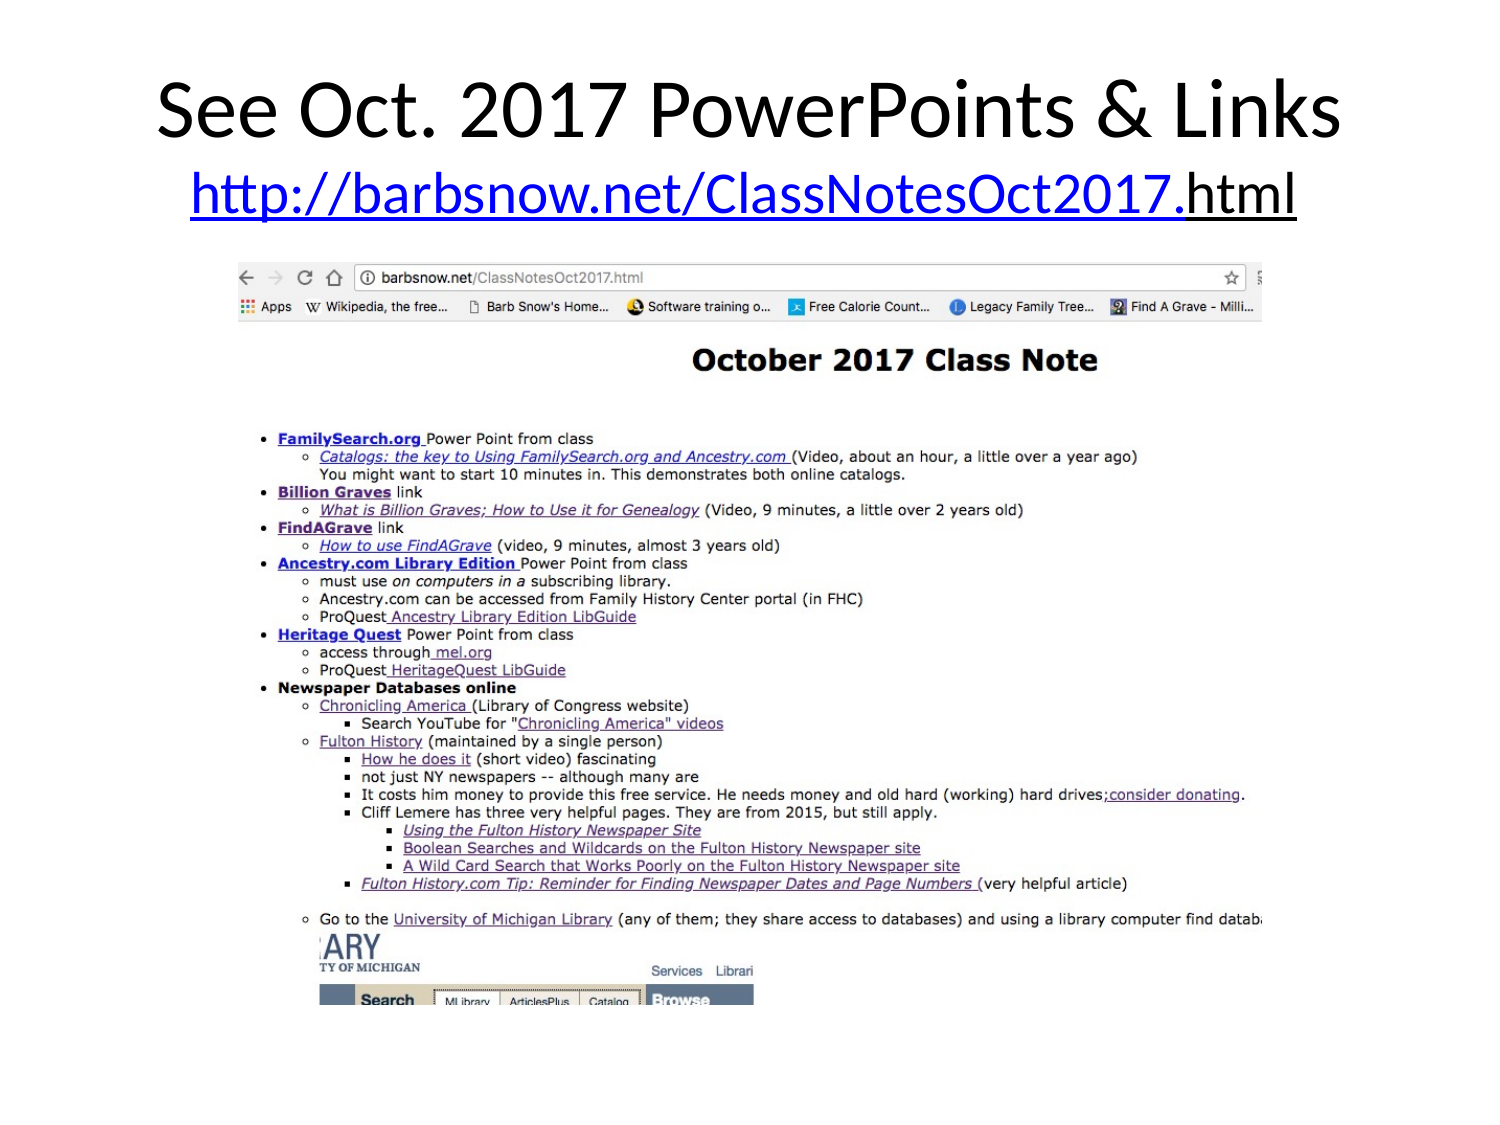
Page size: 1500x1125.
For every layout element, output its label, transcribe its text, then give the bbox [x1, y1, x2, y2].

title See Oct. 2017 PowerPoints & Links http://barbsnow.net/ClassNotesOct2017.html [75, 45, 1425, 233]
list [74, 262, 1426, 1006]
